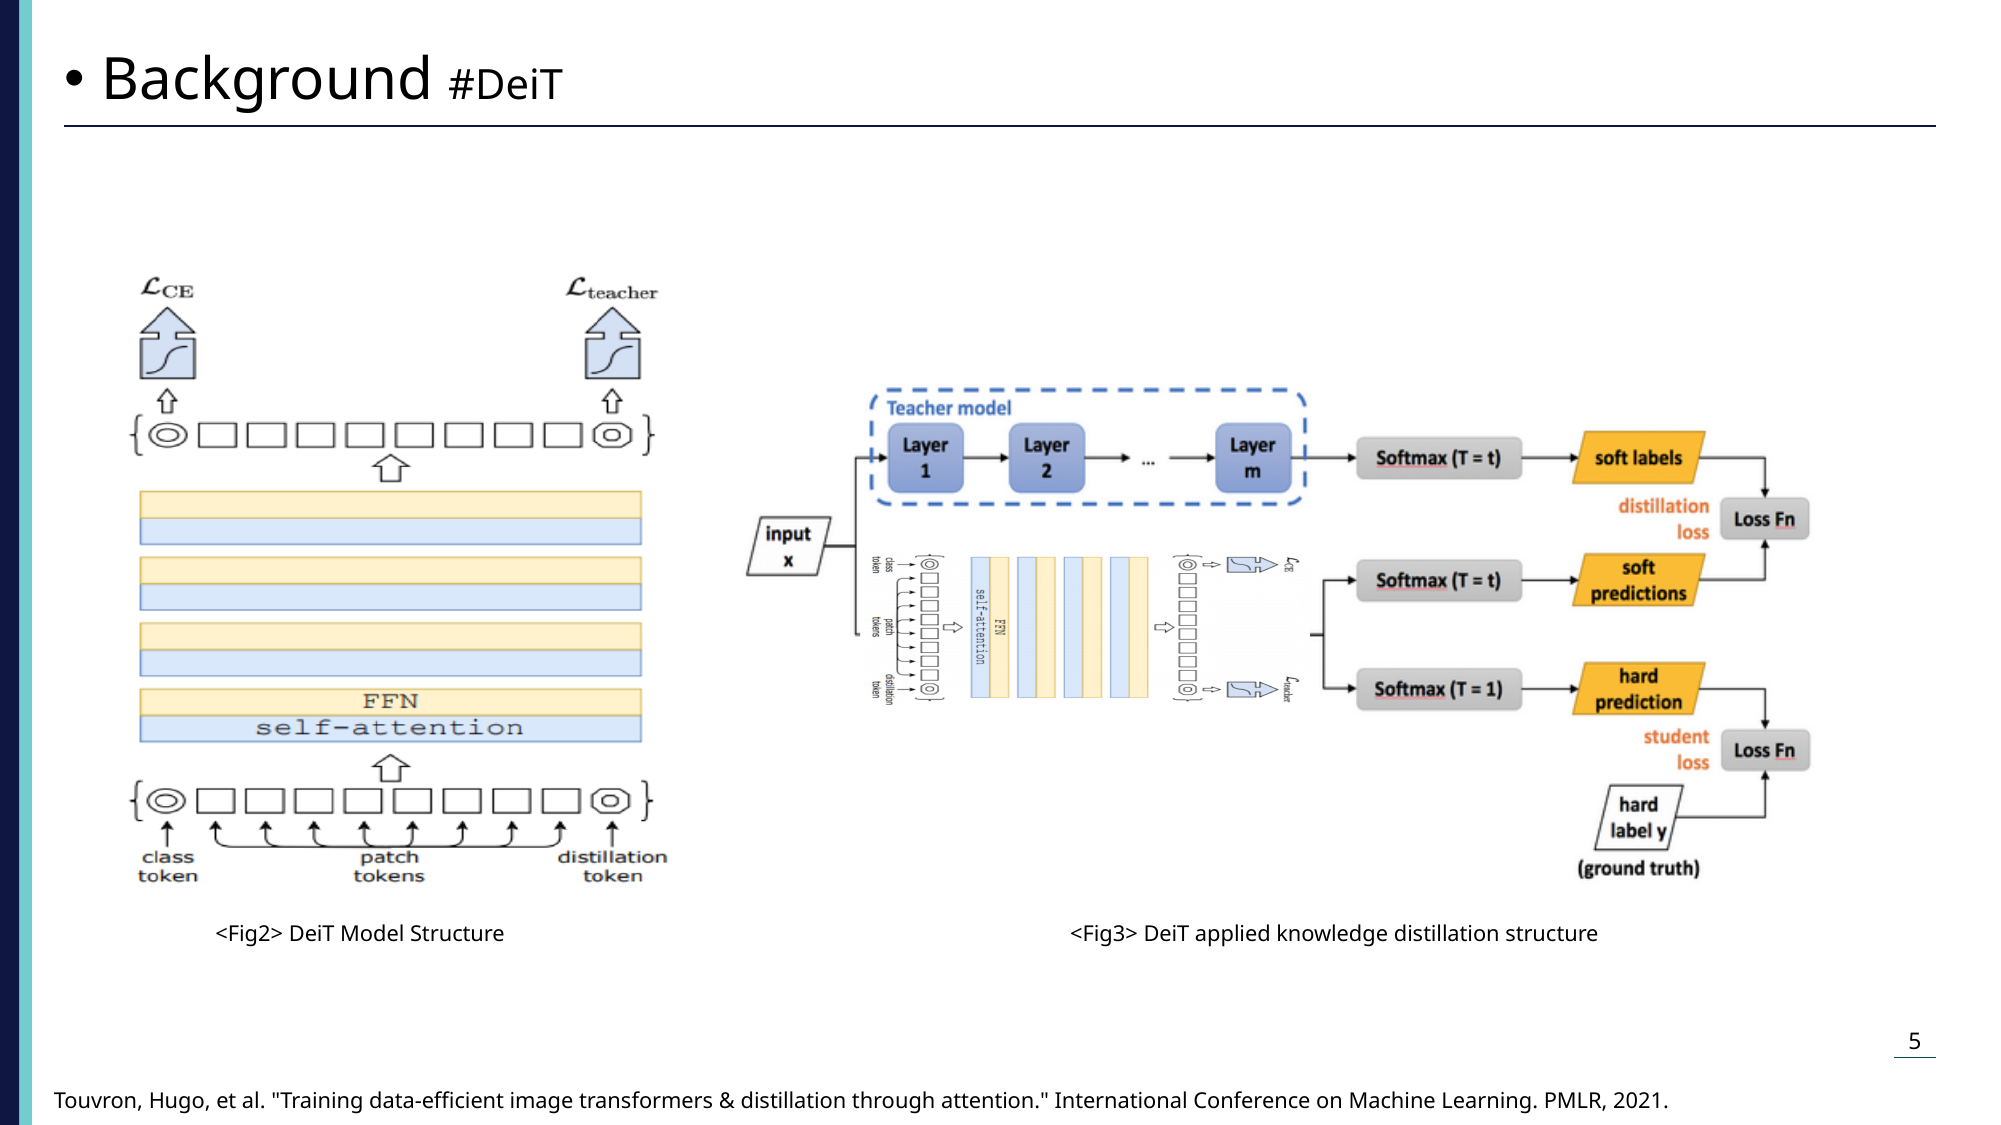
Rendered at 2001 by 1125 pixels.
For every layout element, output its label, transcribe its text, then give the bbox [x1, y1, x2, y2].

text_box <Fig2> DeiT Model Structure [200, 912, 656, 954]
picture [112, 261, 686, 899]
list Background #DeiT [49, 41, 1194, 132]
picture [724, 361, 1824, 899]
text_box Touvron, Hugo, et al. "Training data-efficient image transformers & distillation through attention." International Conference on Machine Learning. PMLR, 2021. [39, 1079, 1806, 1121]
text_box <Fig3> DeiT applied knowledge distillation structure [1055, 912, 1715, 954]
